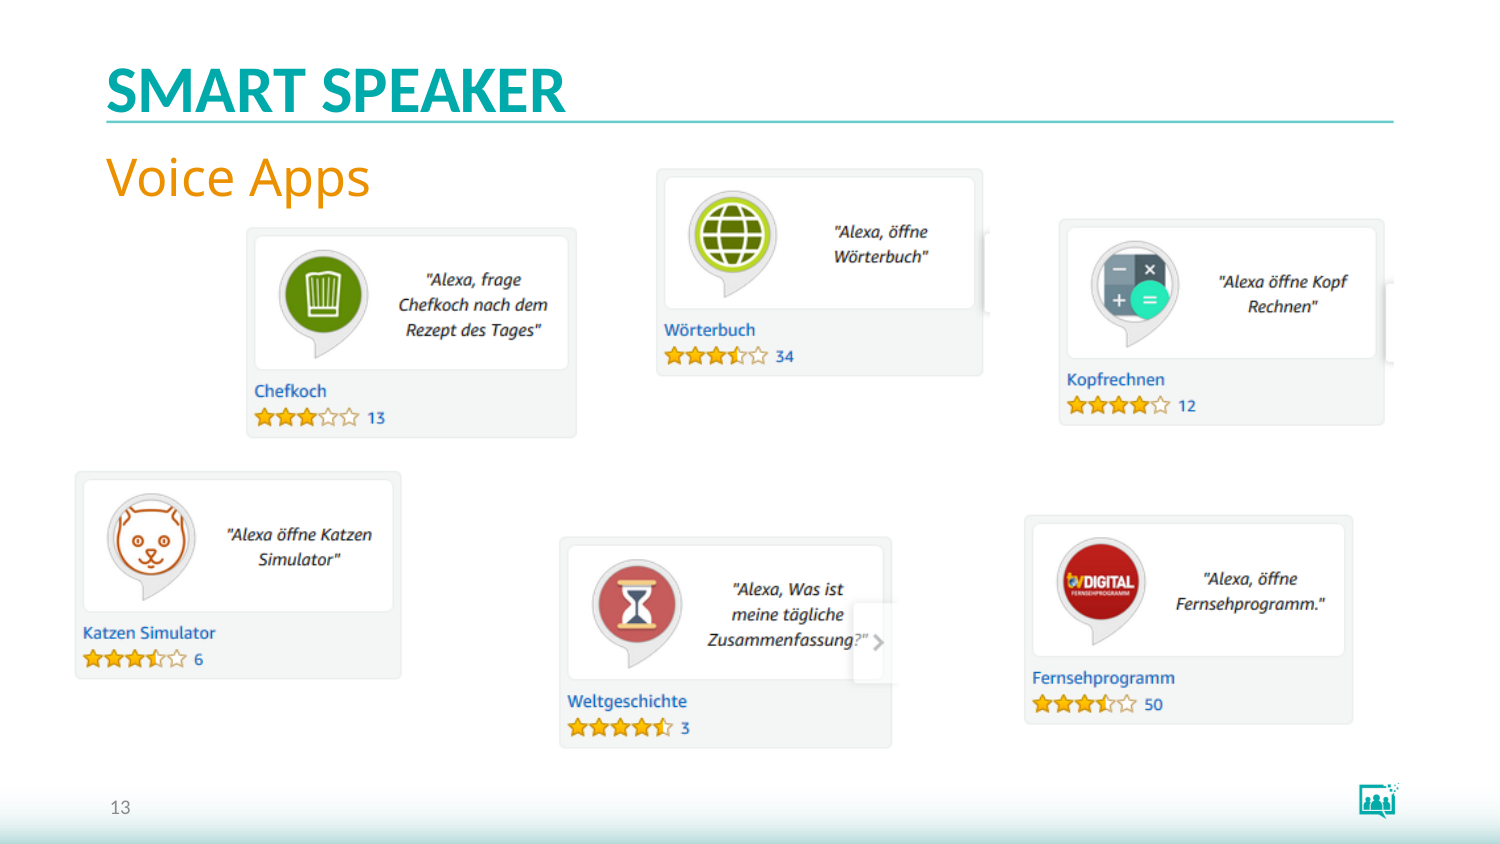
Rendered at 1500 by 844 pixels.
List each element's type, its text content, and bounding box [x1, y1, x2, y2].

title SMART SPEAKER [106, 55, 1394, 128]
list Voice Apps [106, 144, 1394, 208]
slide_number 13 [109, 783, 242, 829]
picture [0, 0, 1500, 844]
list [106, 283, 1394, 733]
